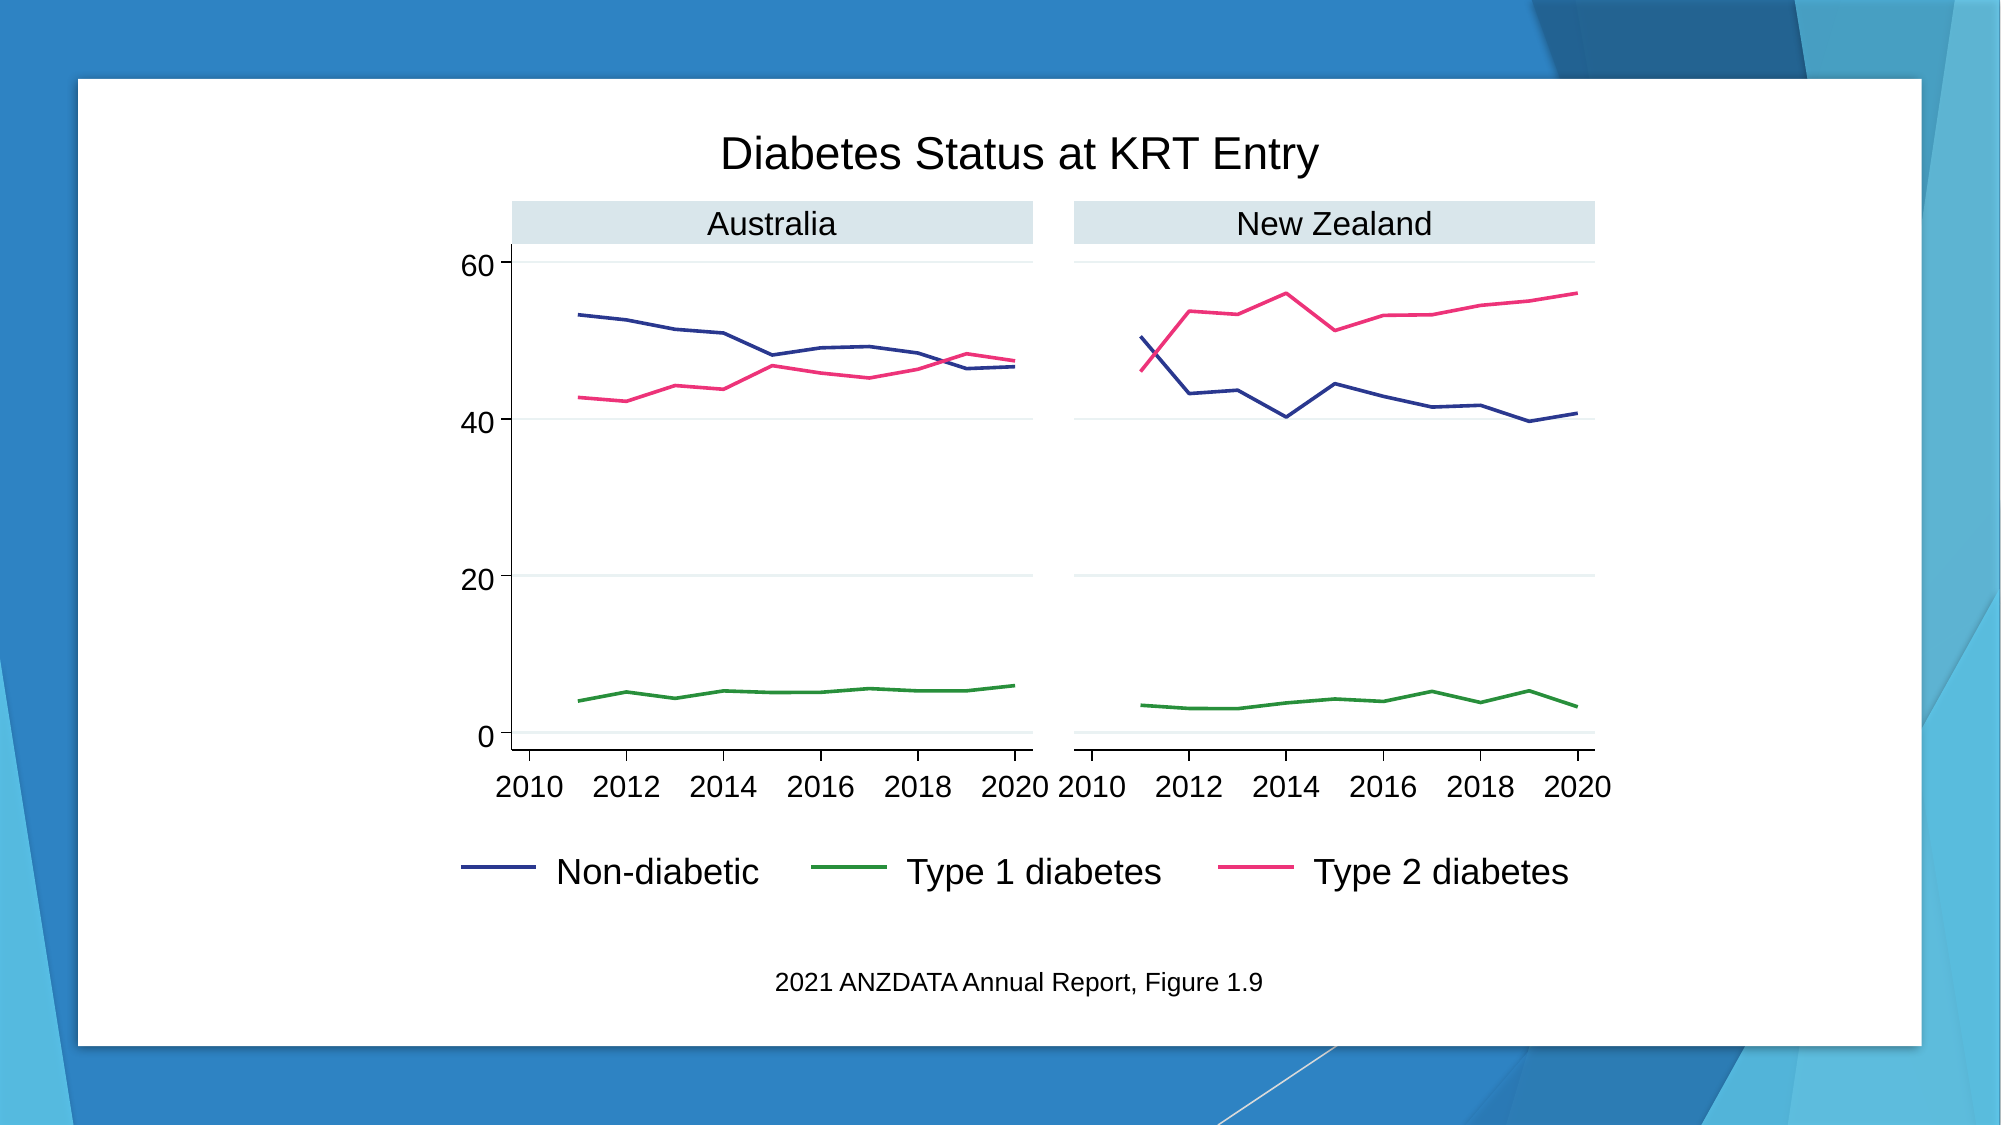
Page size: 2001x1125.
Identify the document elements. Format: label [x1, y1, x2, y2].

text_box [0, 0, 2000, 1125]
picture [350, 89, 1649, 1036]
